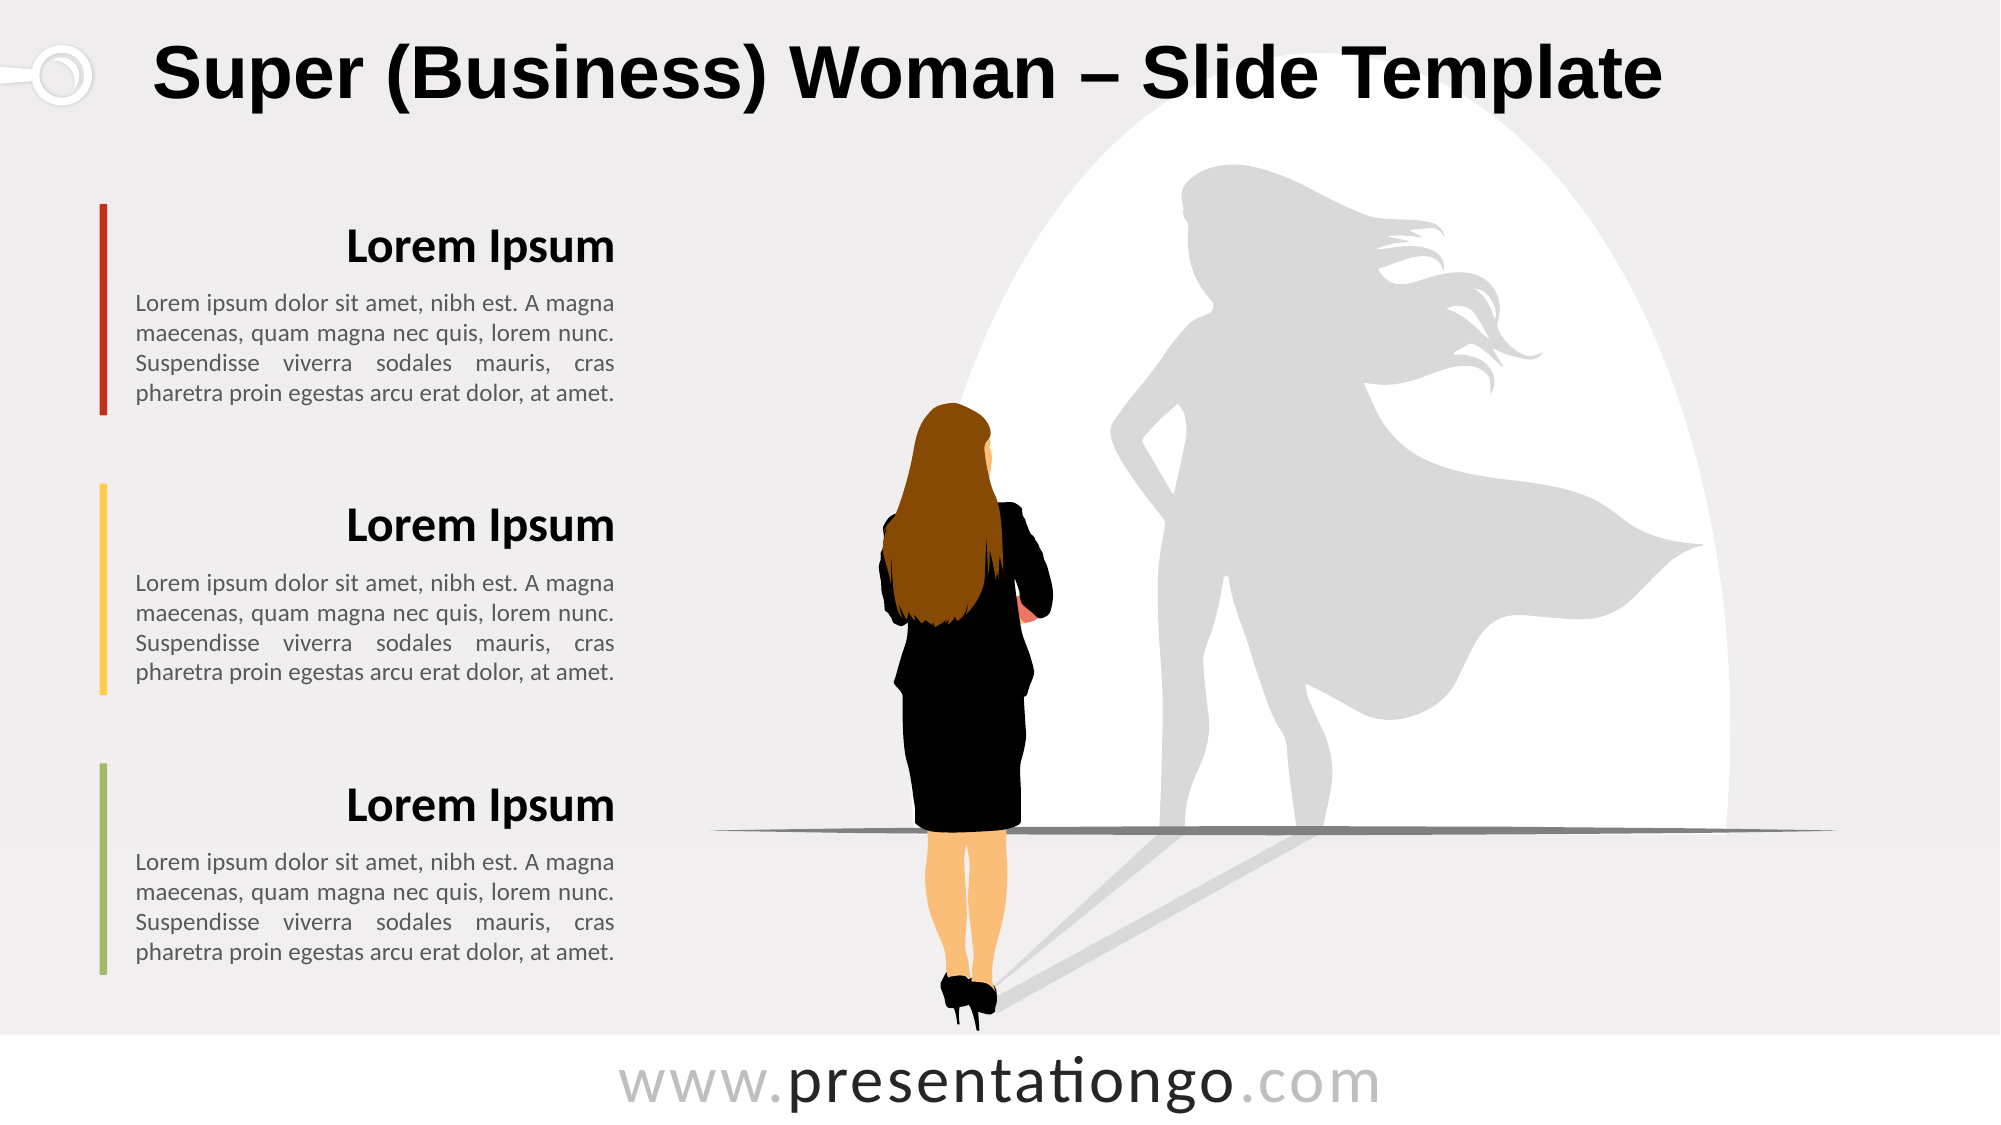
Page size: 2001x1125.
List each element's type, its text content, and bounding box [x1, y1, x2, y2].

title Super (Business) Woman – Slide Template [137, 26, 1863, 148]
text_box [98, 482, 109, 697]
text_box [135, 483, 616, 696]
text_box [709, 52, 1839, 1031]
text_box [98, 762, 109, 976]
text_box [135, 203, 616, 416]
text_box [135, 763, 616, 975]
text_box [98, 202, 109, 417]
